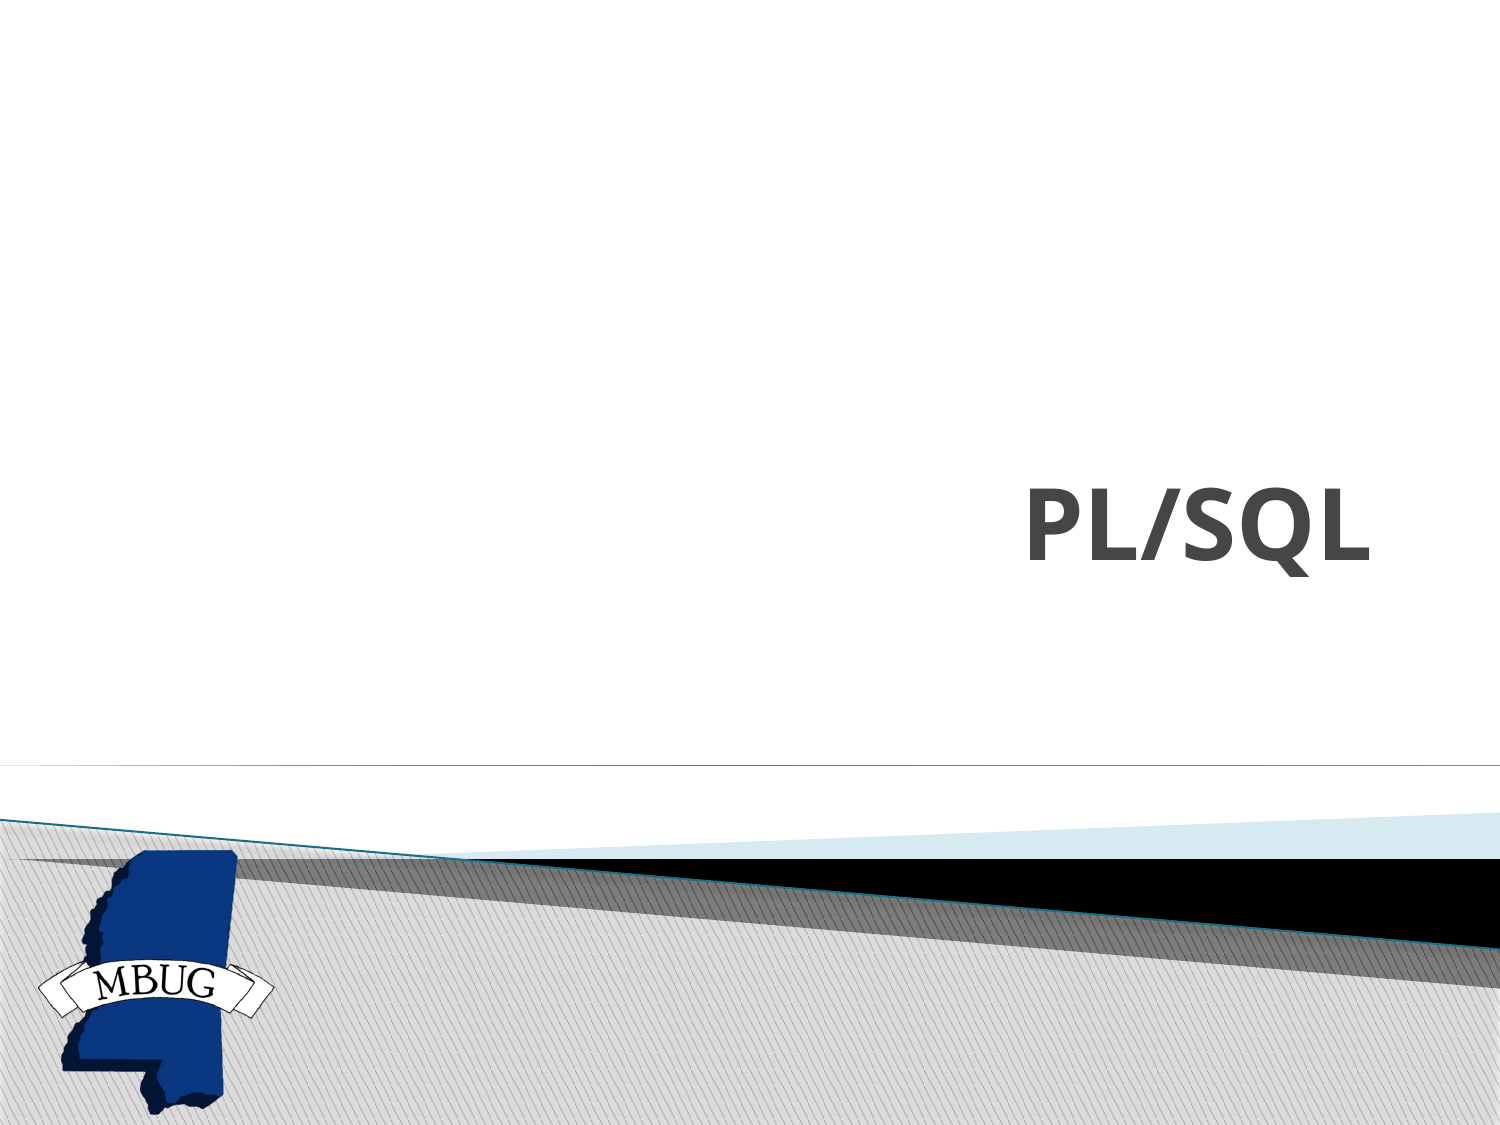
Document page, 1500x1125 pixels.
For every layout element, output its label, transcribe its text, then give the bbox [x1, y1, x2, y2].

picture [5, 849, 1500, 1115]
title PL/SQL [112, 287, 1388, 588]
